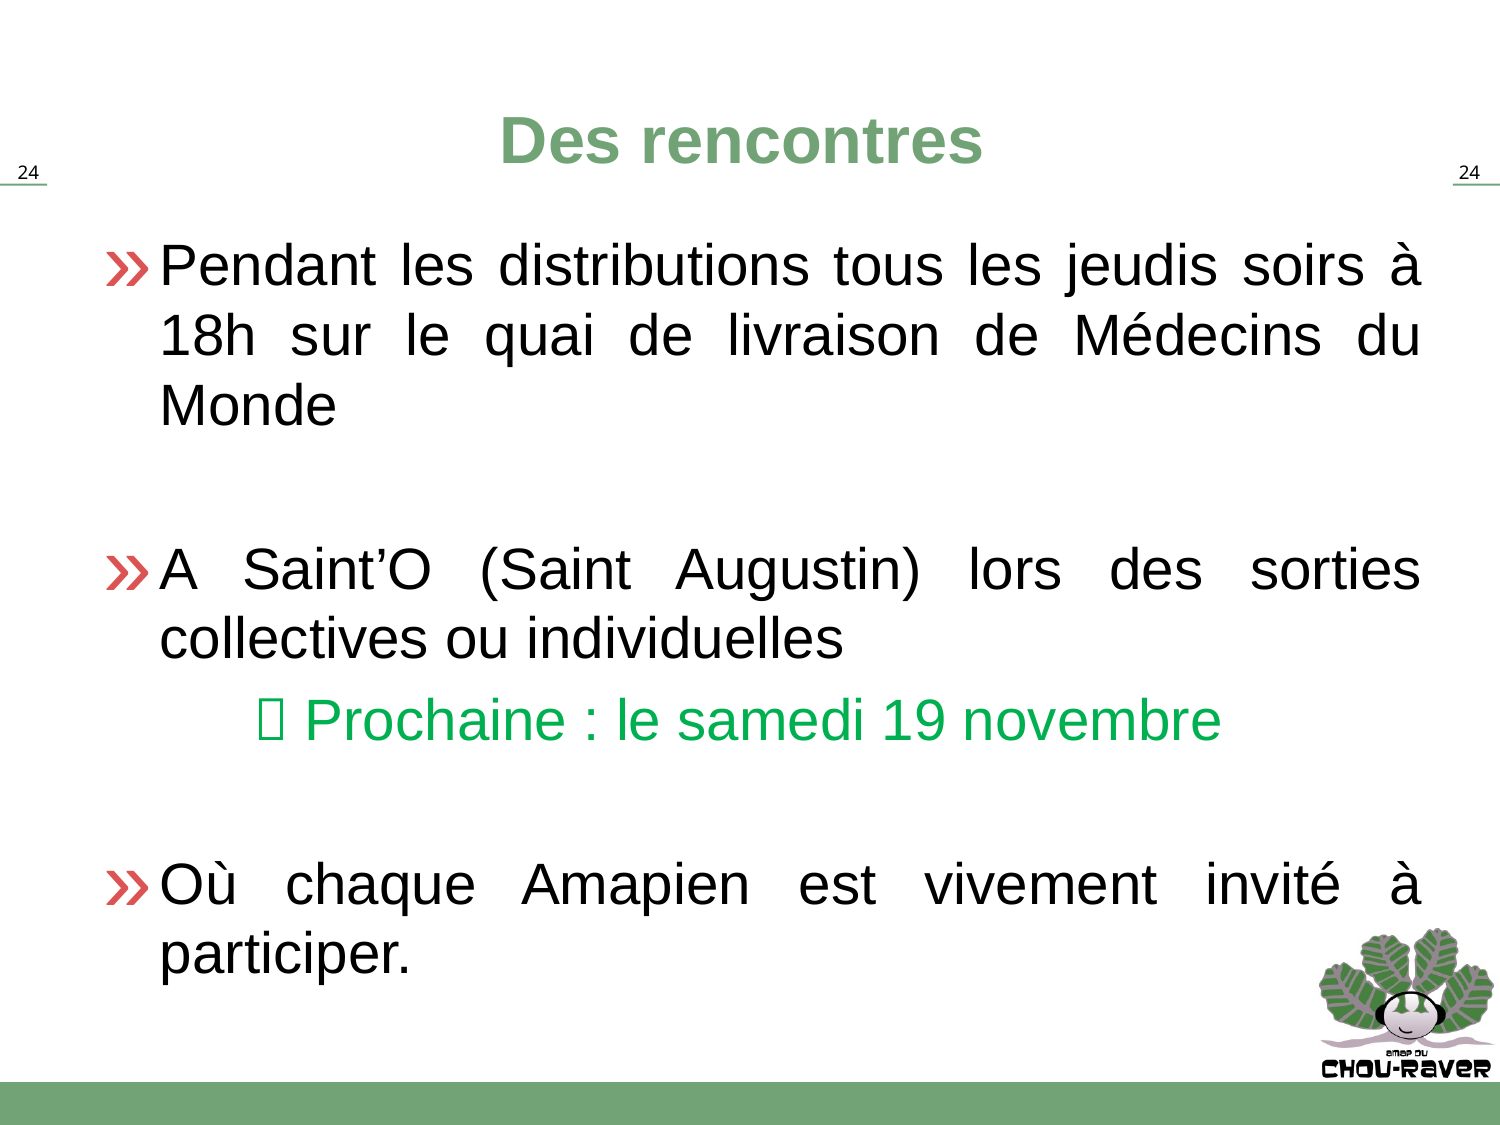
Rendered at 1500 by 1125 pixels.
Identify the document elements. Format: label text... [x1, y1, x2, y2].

picture [1312, 928, 1500, 1082]
title Des rencontres [76, 42, 1427, 231]
list Pendant les distributions tous les jeudis soirs à 18h sur le quai de livraison de Médecins du Monde A Saint’O (Saint Augustin) lors des sorties collectives ou individuelles  Prochaine : le samedi 19 novembre Où chaque Amapien est vivement invité à participer. [88, 219, 1439, 1024]
